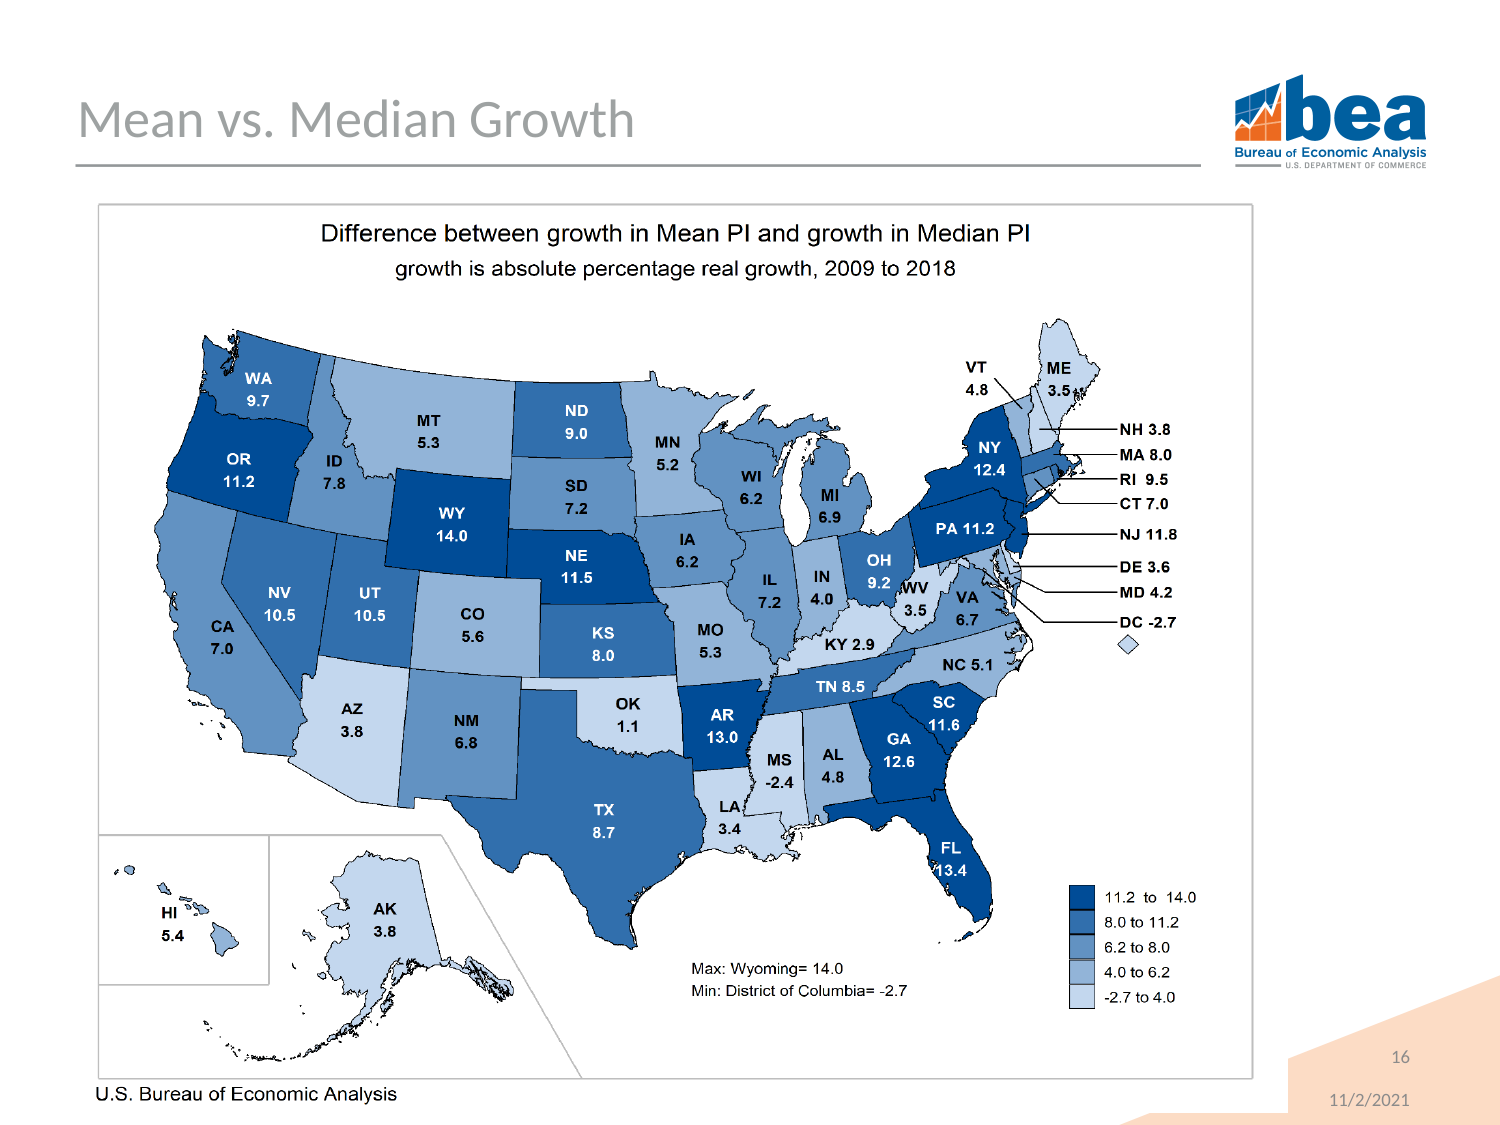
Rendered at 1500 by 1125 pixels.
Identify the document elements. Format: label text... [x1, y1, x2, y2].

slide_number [1291, 1084, 1425, 1113]
title Mean vs. Median Growth [62, 37, 1200, 174]
picture [0, 0, 1500, 1125]
slide_number 16 [1337, 1040, 1425, 1073]
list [62, 175, 1288, 1113]
